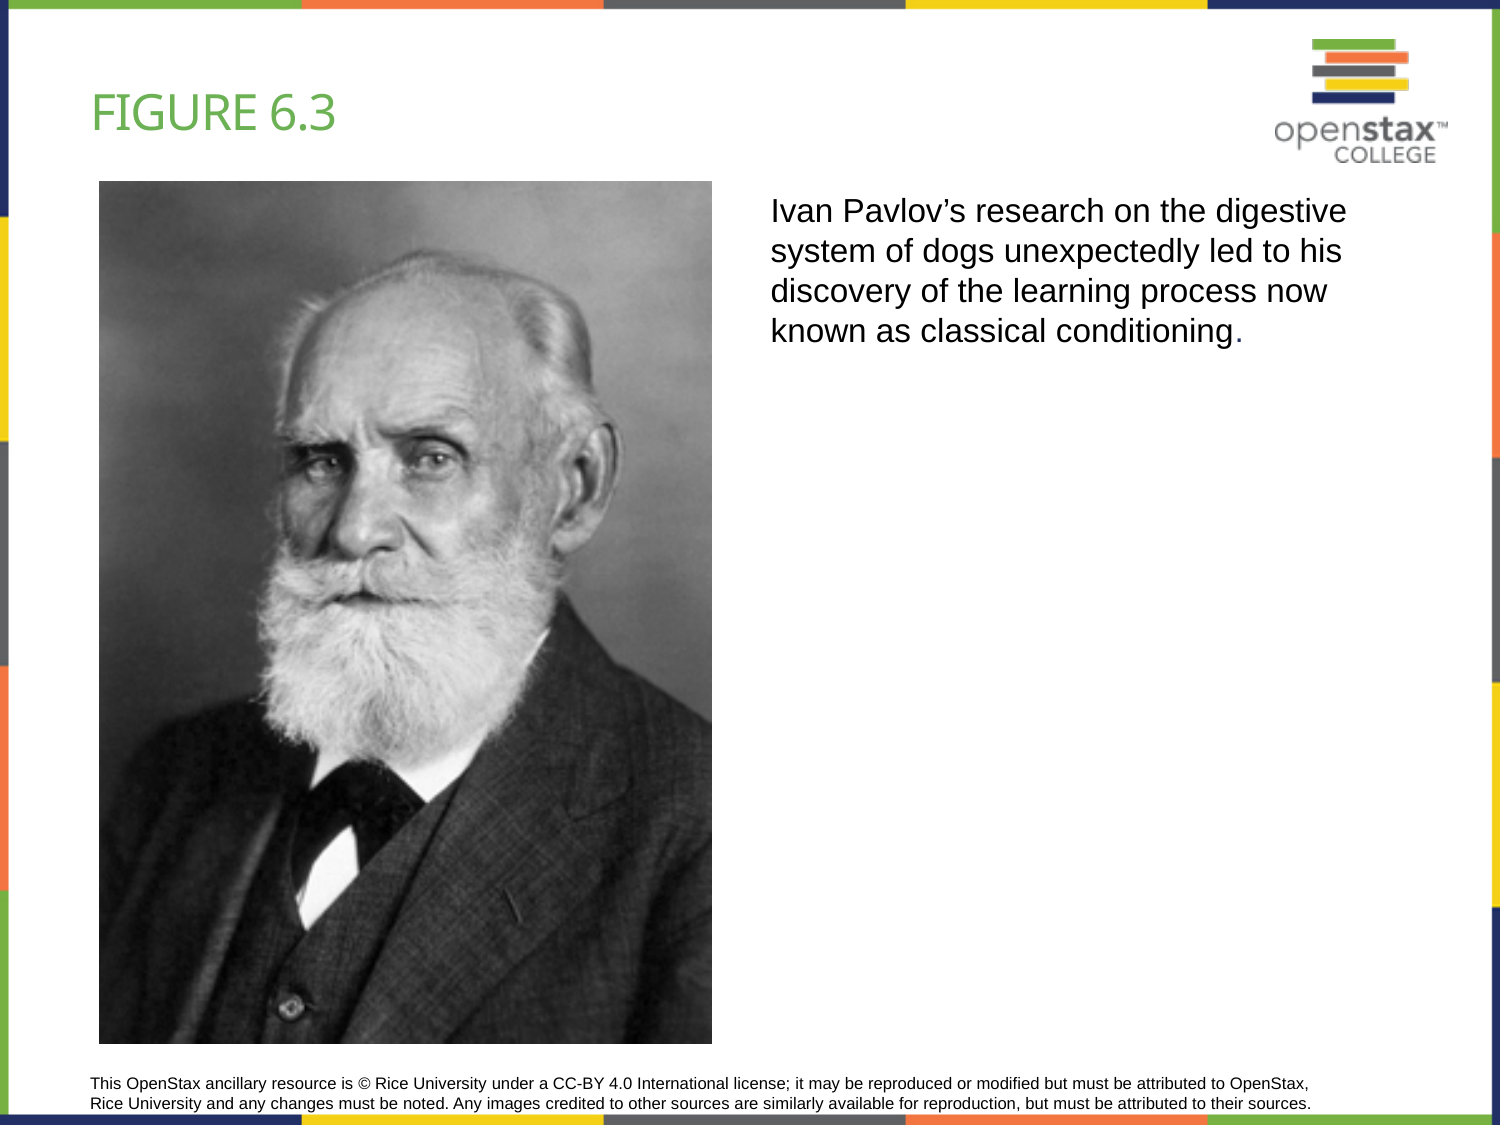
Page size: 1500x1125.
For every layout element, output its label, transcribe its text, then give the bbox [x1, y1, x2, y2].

list Ivan Pavlov’s research on the digestive system of dogs unexpectedly led to his discovery of the learning process now known as classical conditioning. [755, 181, 1398, 1045]
footer This OpenStax ancillary resource is © Rice University under a CC-BY 4.0 International license; it may be reproduced or modified but must be attributed to OpenStax, Rice University and any changes must be noted. Any images credited to other sources are similarly available for reproduction, but must be attributed to their sources. [75, 1065, 1346, 1112]
title Figure 6.3 [75, 39, 1274, 148]
picture [0, 0, 1500, 1125]
